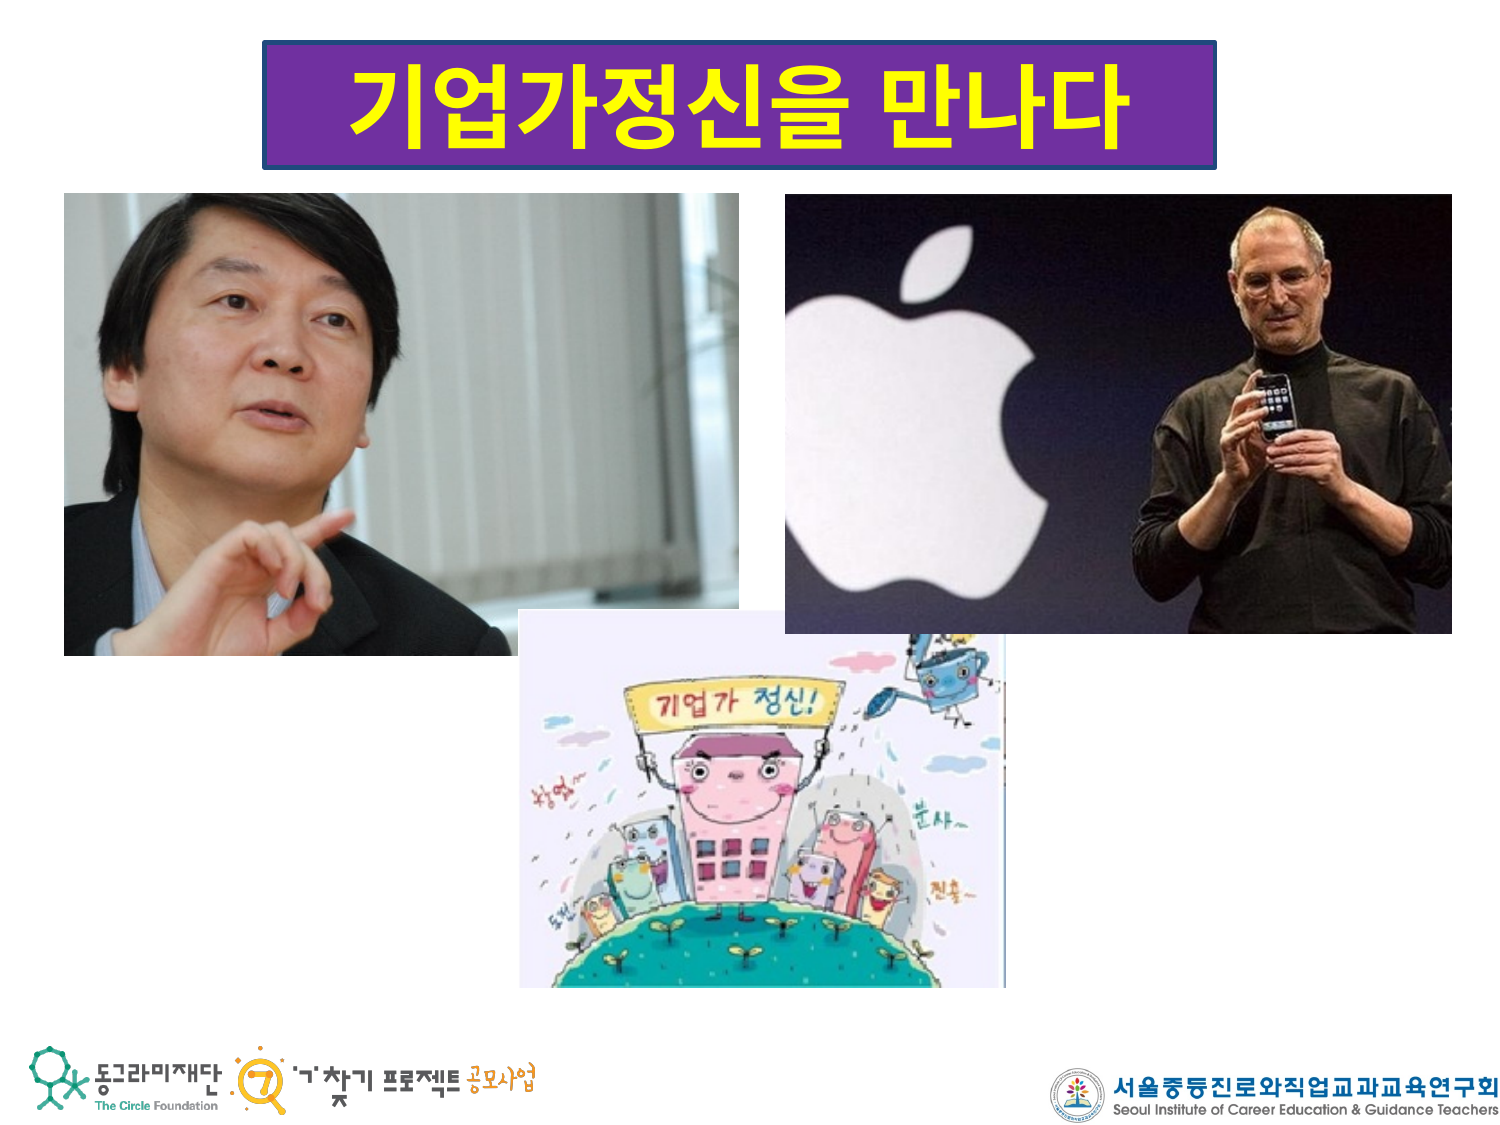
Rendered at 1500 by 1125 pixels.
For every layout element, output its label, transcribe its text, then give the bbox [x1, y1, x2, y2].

picture [230, 1046, 535, 1115]
picture [29, 1046, 222, 1110]
picture [64, 193, 1452, 988]
picture [1046, 1067, 1500, 1124]
text_box 기업가정신을 만나다 [264, 42, 1216, 168]
